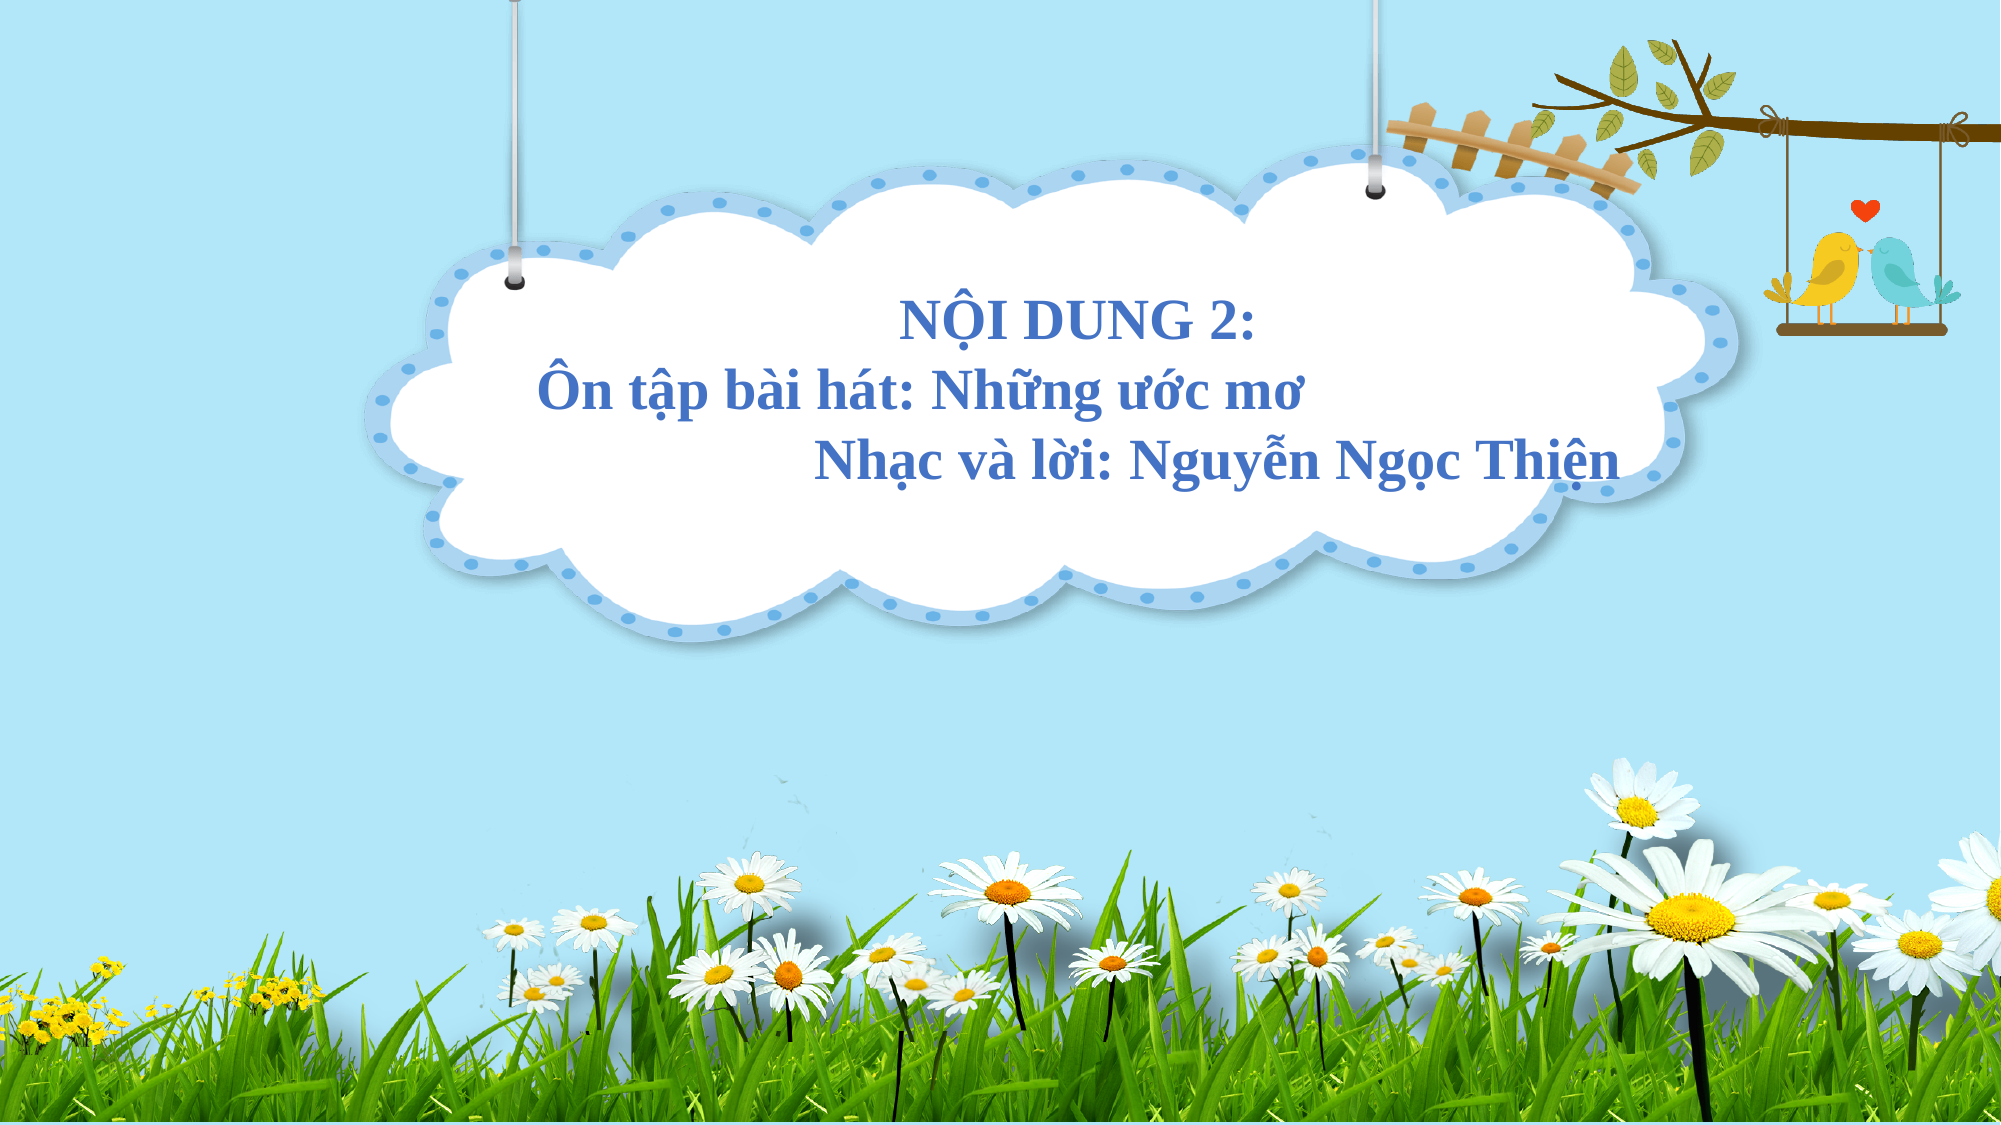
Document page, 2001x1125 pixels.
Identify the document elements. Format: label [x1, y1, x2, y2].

picture [242, 0, 2001, 701]
picture [0, 736, 2001, 1123]
